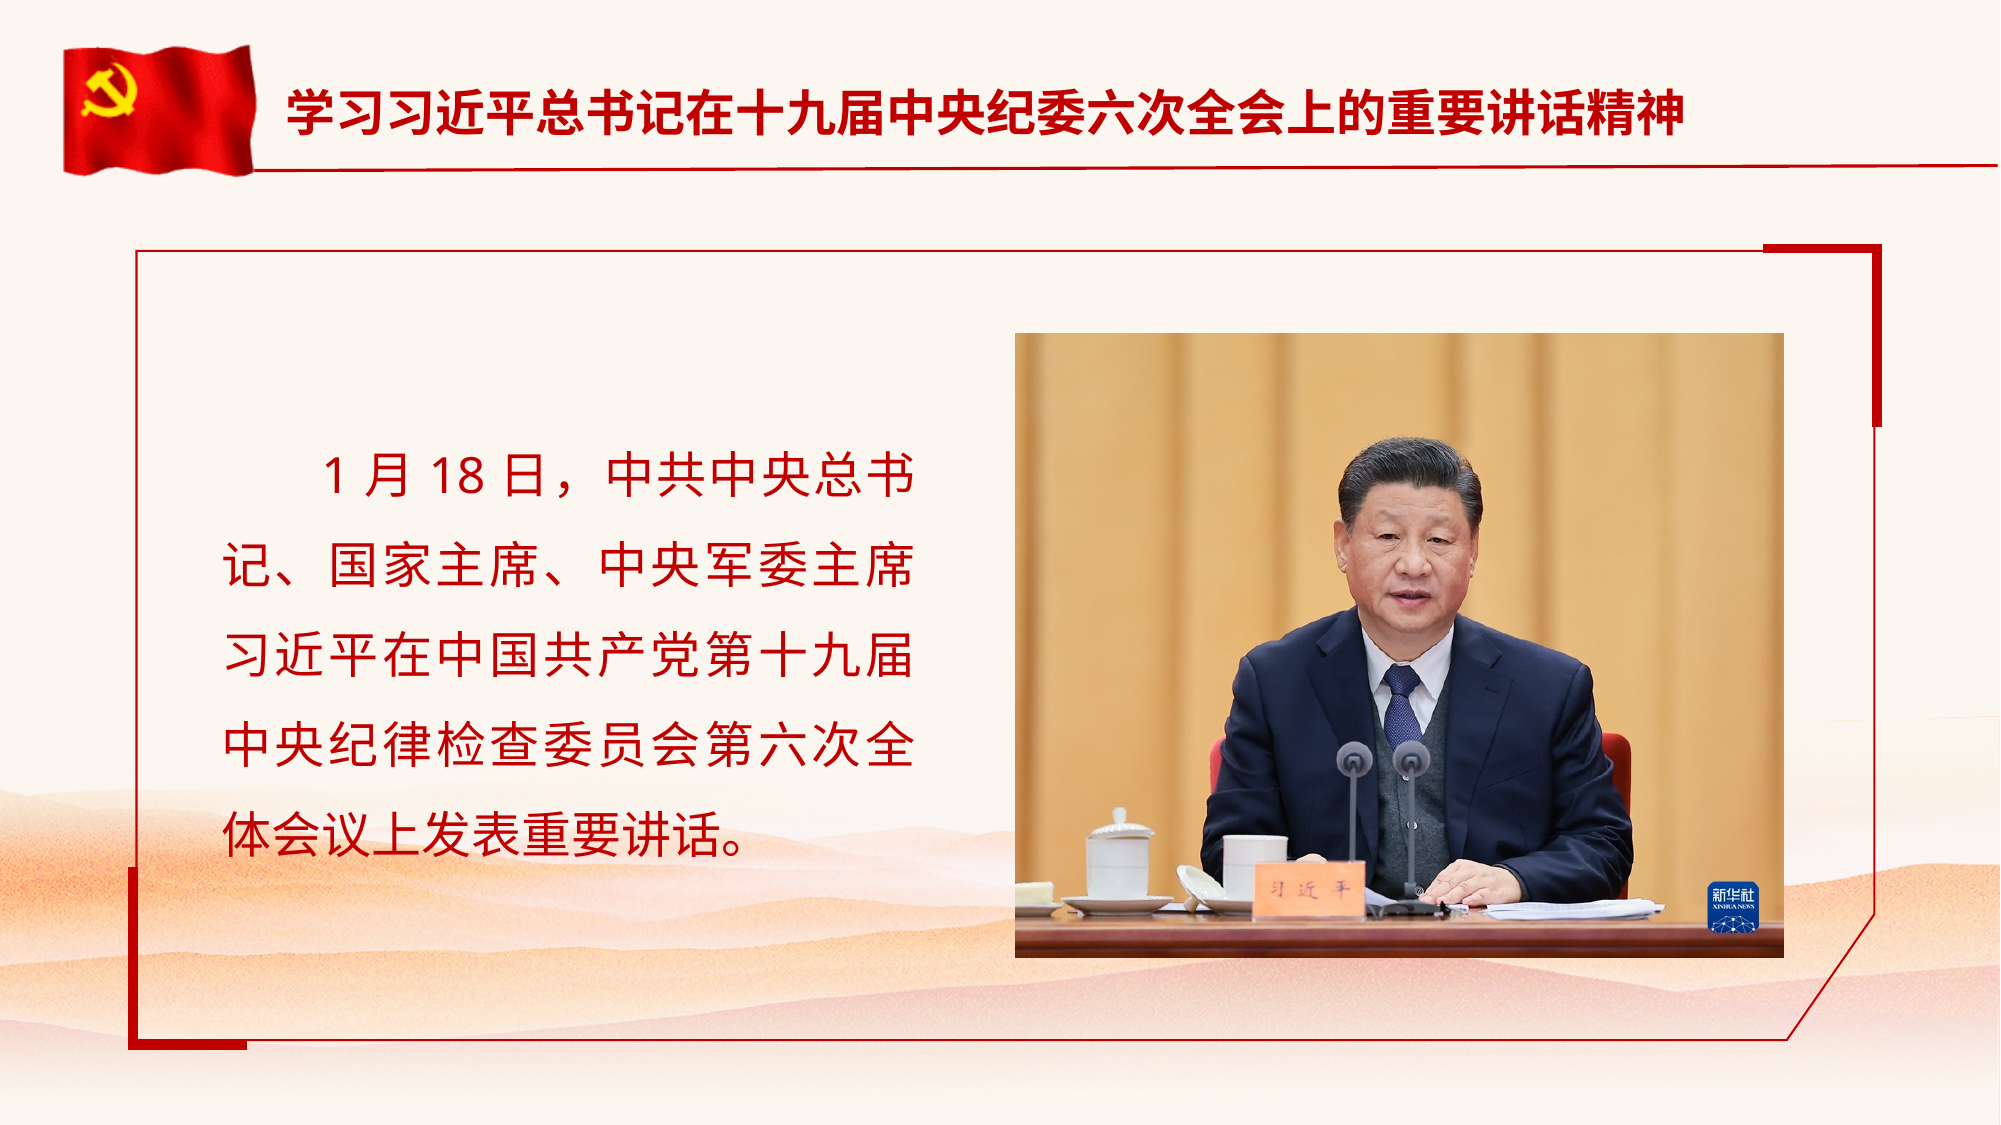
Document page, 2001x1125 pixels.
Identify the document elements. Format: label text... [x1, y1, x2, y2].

title 学习习近平总书记在十九届中央纪委六次全会上的重要讲话精神 [270, 48, 1784, 183]
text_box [133, 248, 1877, 1045]
picture [0, 0, 2000, 1125]
